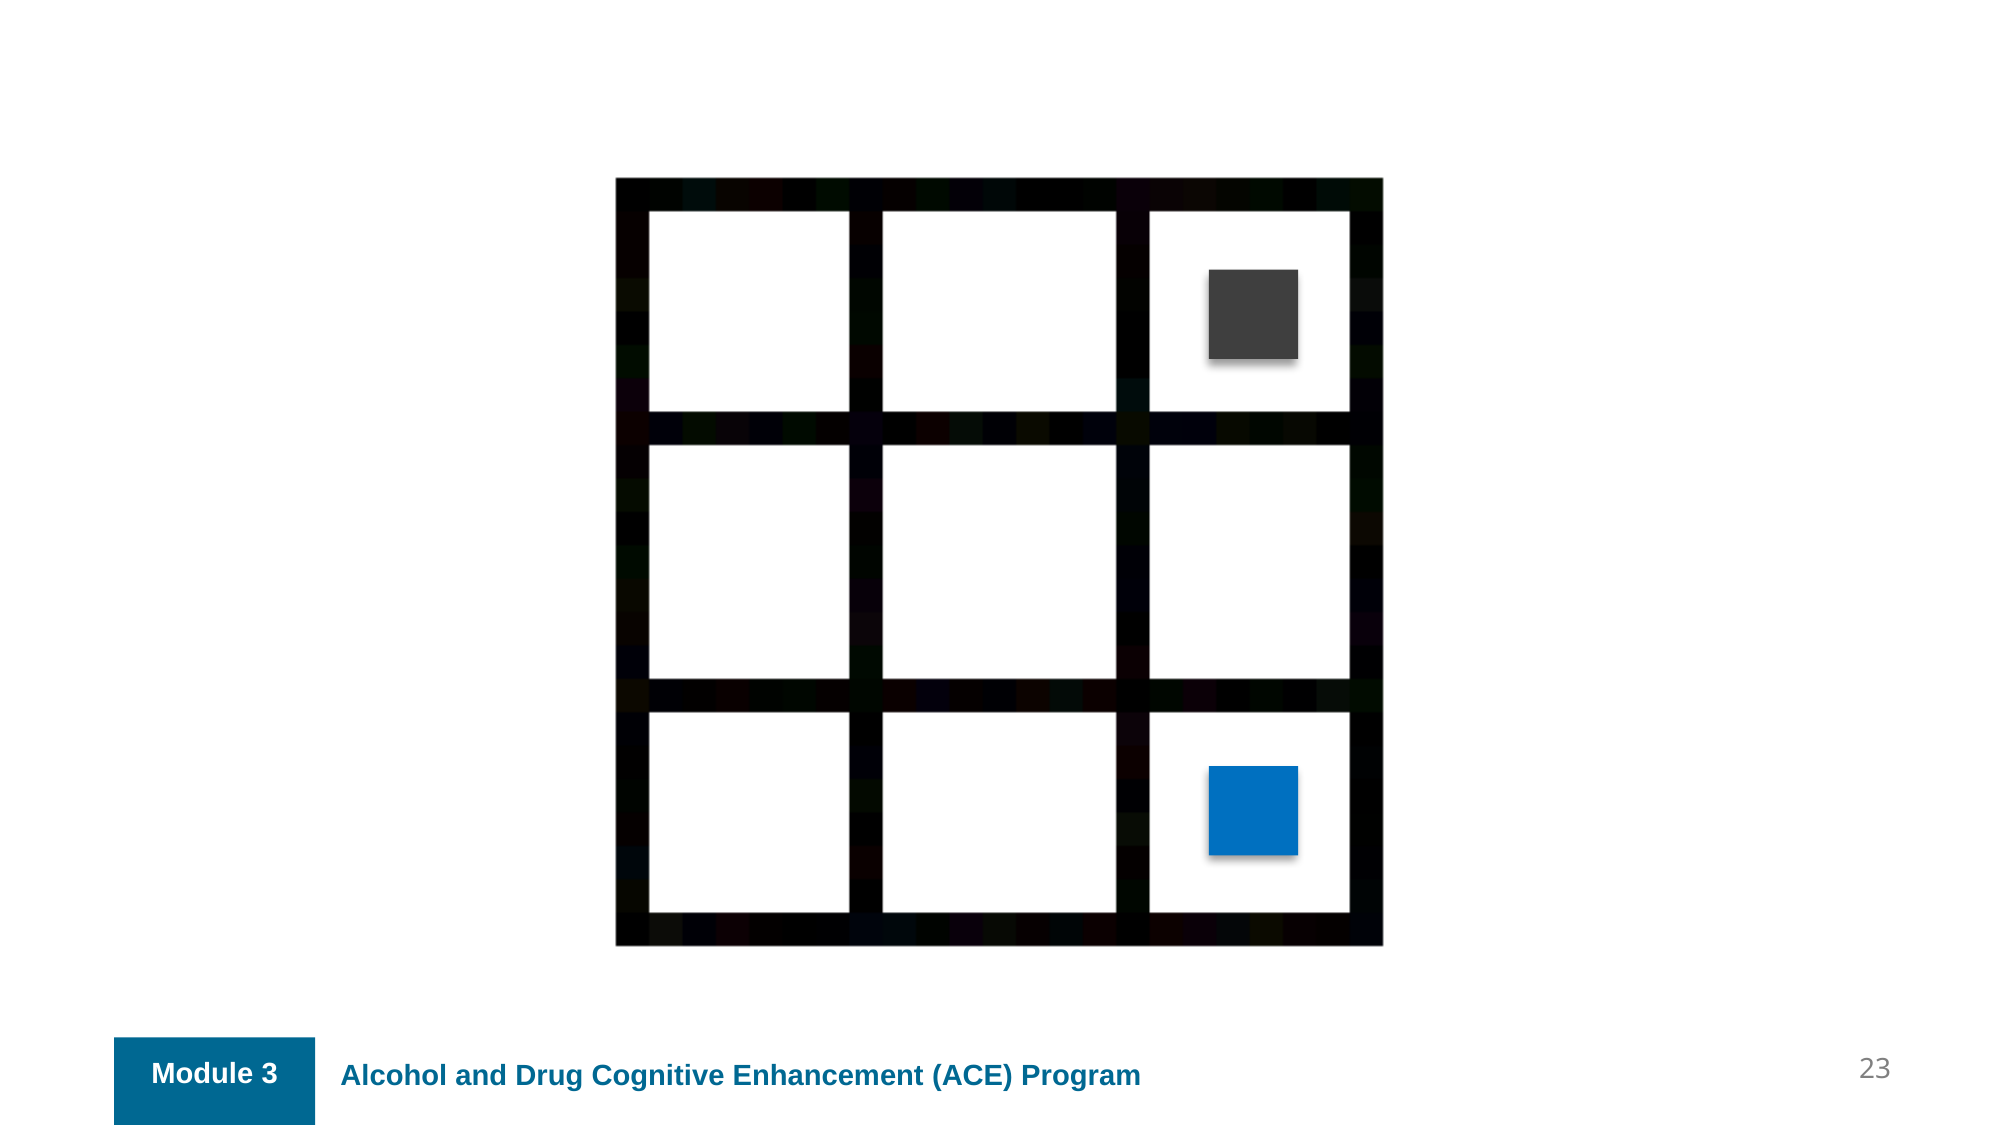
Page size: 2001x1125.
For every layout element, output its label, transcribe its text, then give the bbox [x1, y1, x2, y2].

slide_number 23 [1590, 1051, 1891, 1081]
picture [583, 145, 1417, 980]
